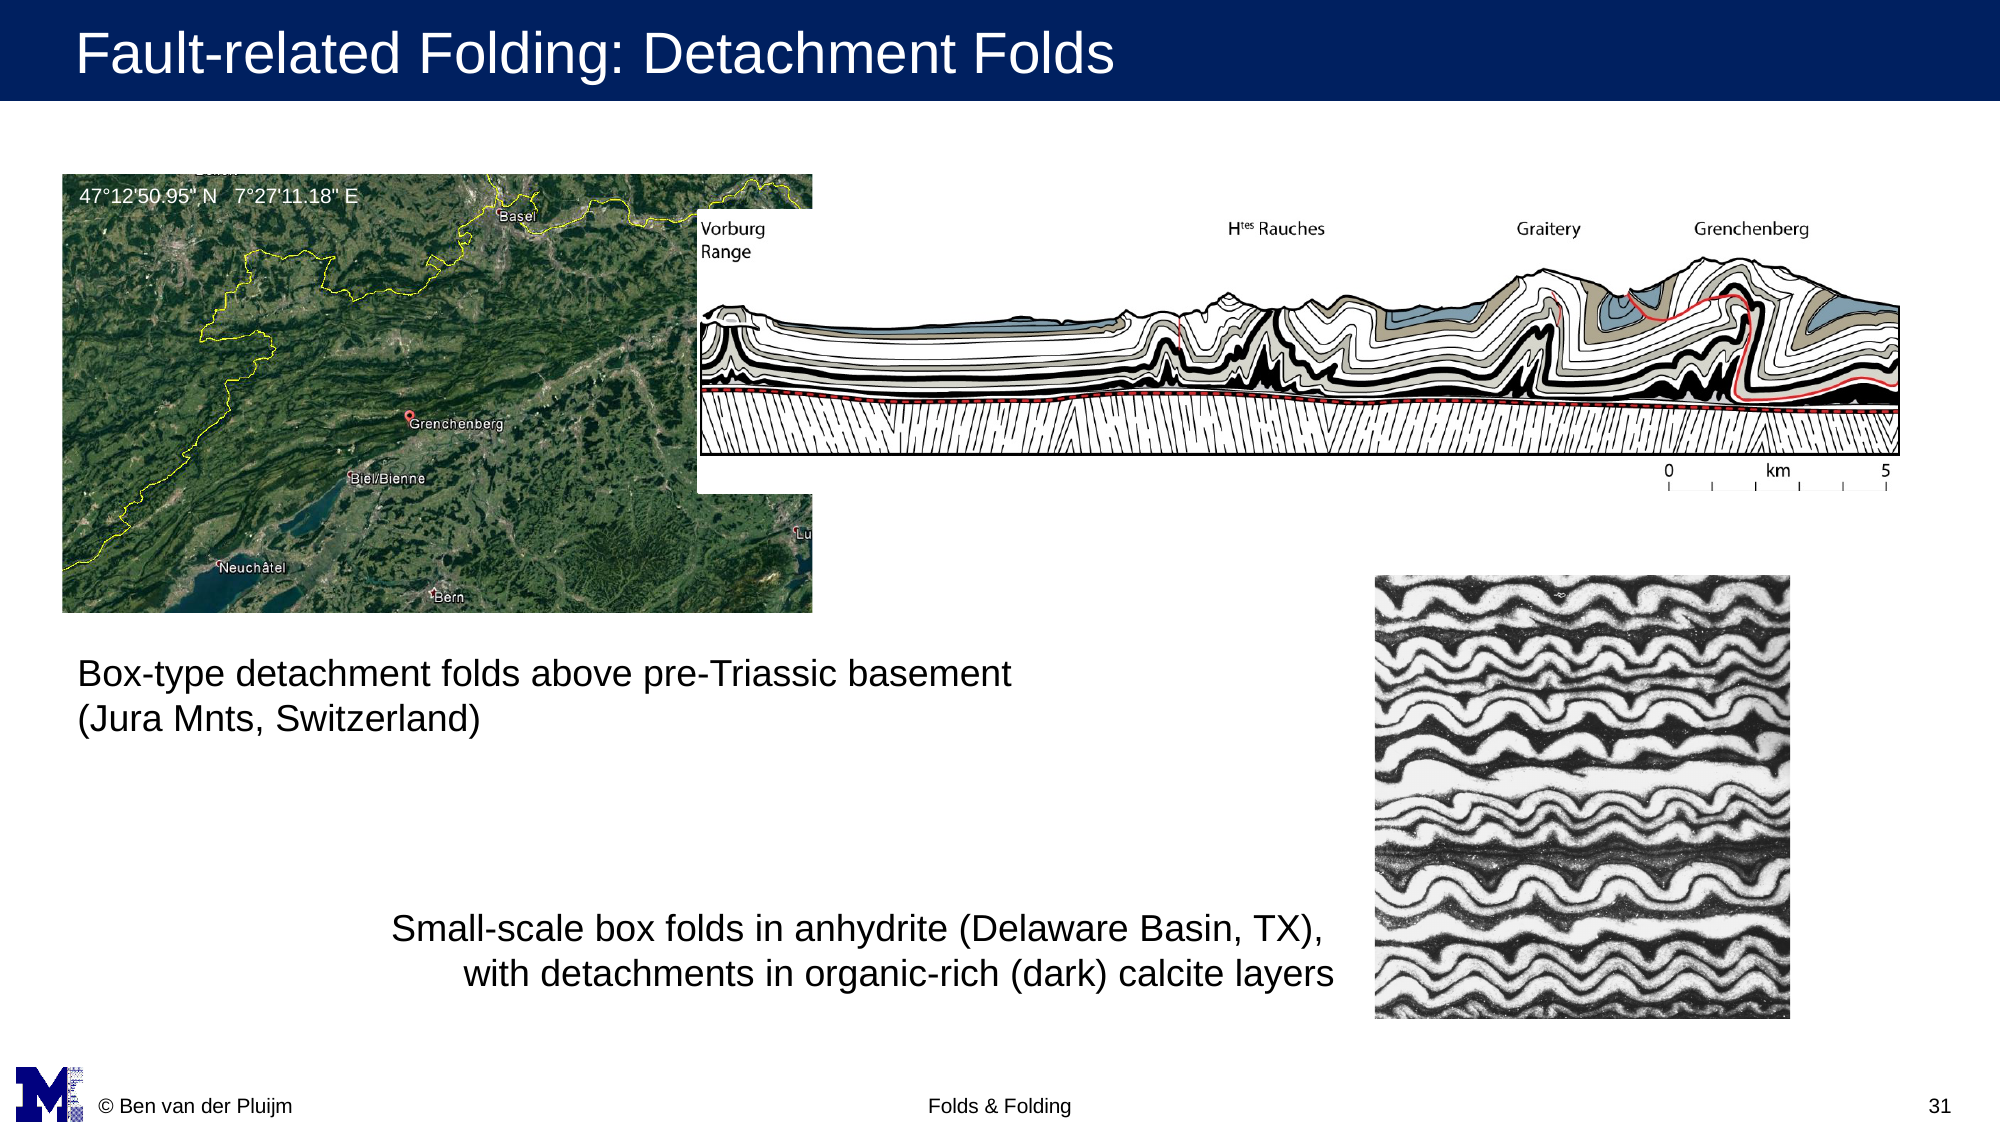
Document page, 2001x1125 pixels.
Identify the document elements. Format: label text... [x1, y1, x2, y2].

picture [14, 1064, 62, 1125]
picture [62, 174, 1901, 613]
slide_number 31 [1499, 1049, 1967, 1125]
list Box-type detachment folds above pre-Triassic basement (Jura Mnts, Switzerland) Small-scale box folds in anhydrite (Delaware Basin, TX), with detachments in organic-rich (dark) calcite layers [62, 641, 1351, 1125]
footer Folds & Folding [683, 1049, 1317, 1125]
title Fault-related Folding: Detachment Folds [0, 0, 2000, 102]
picture [1374, 574, 1791, 1020]
slide_number © Ben van der Pluijm [83, 1046, 551, 1125]
